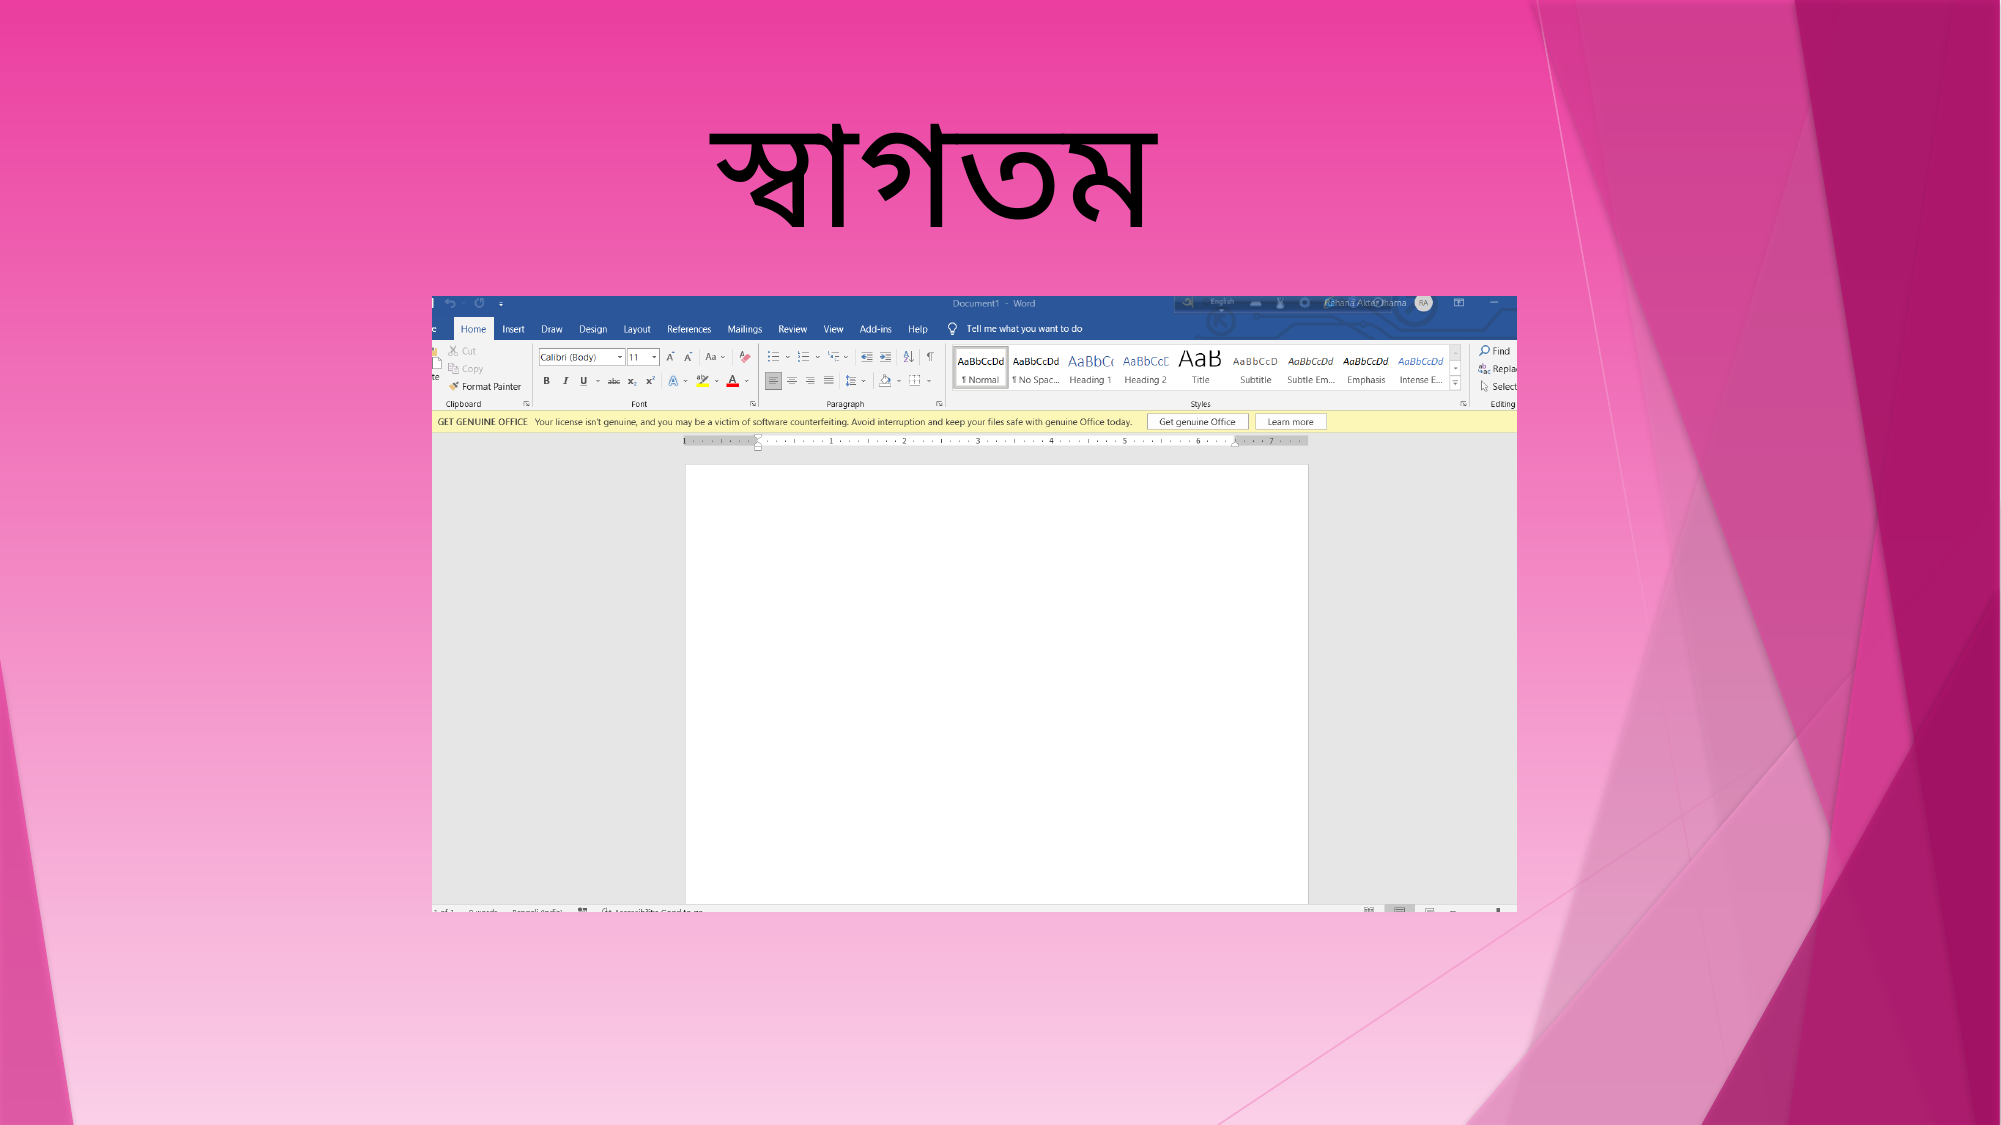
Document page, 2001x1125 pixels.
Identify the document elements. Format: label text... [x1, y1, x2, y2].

text_box স্বাগতম [375, 70, 1493, 265]
picture [432, 295, 1517, 913]
